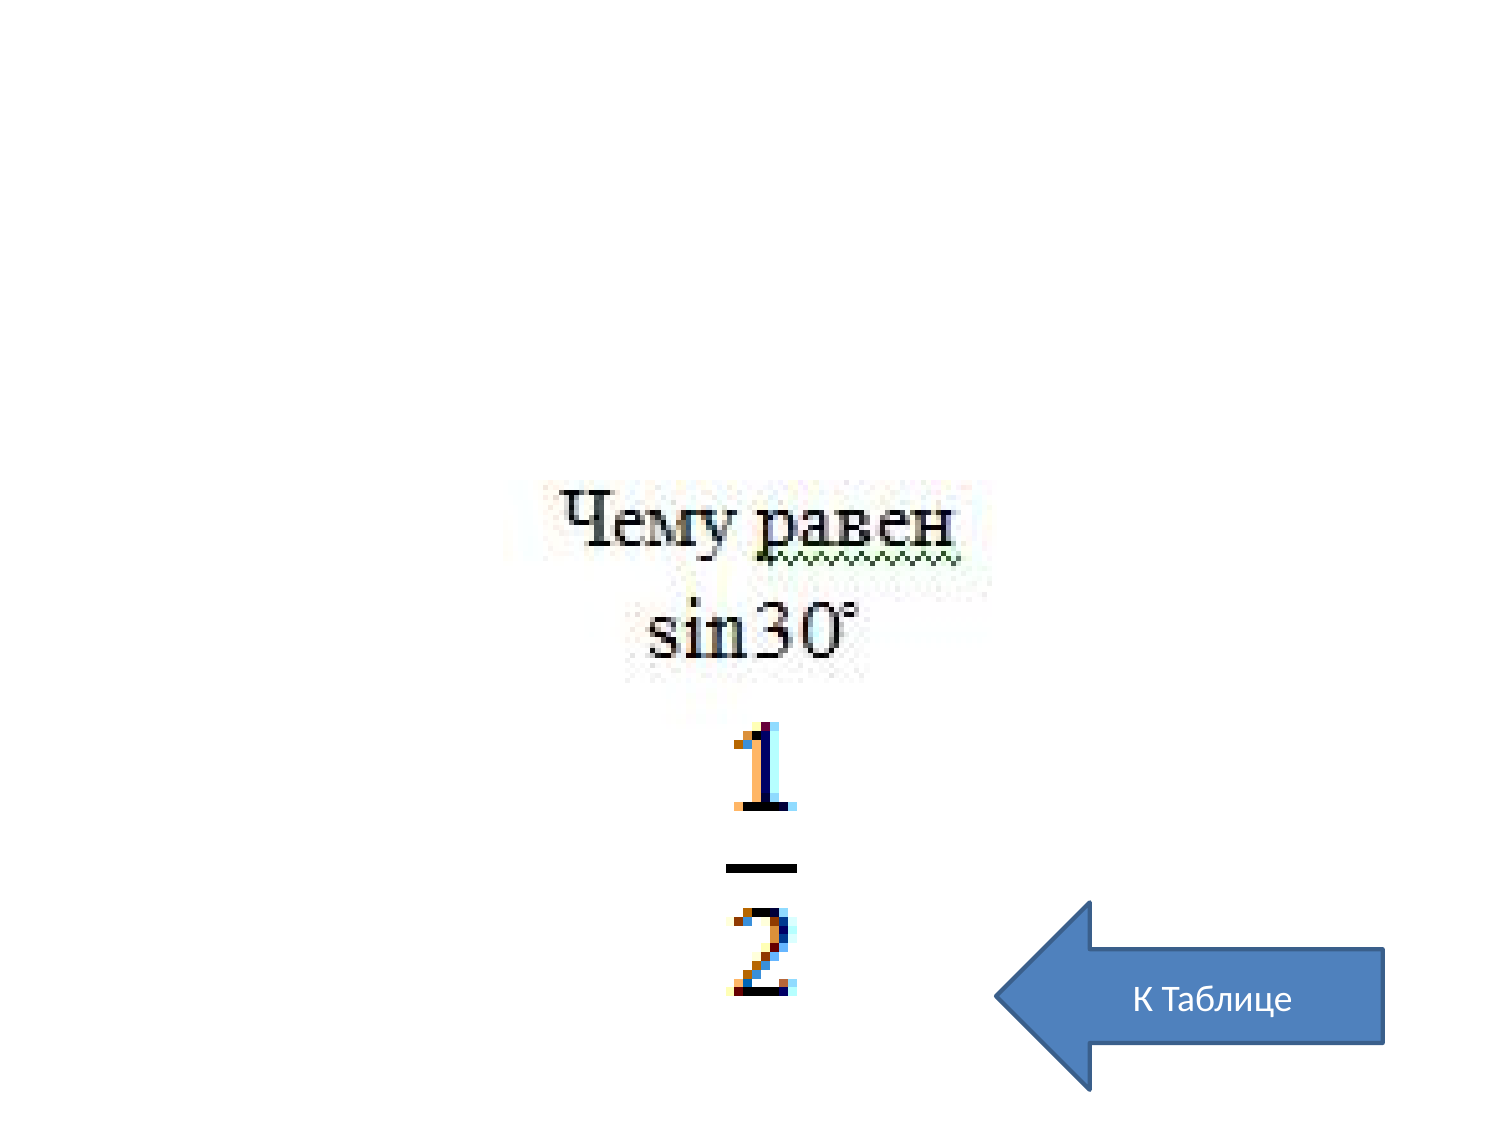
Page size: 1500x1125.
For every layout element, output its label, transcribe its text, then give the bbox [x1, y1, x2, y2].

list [503, 480, 1074, 751]
text_box К Таблице [993, 900, 1385, 1092]
picture [726, 714, 798, 1032]
